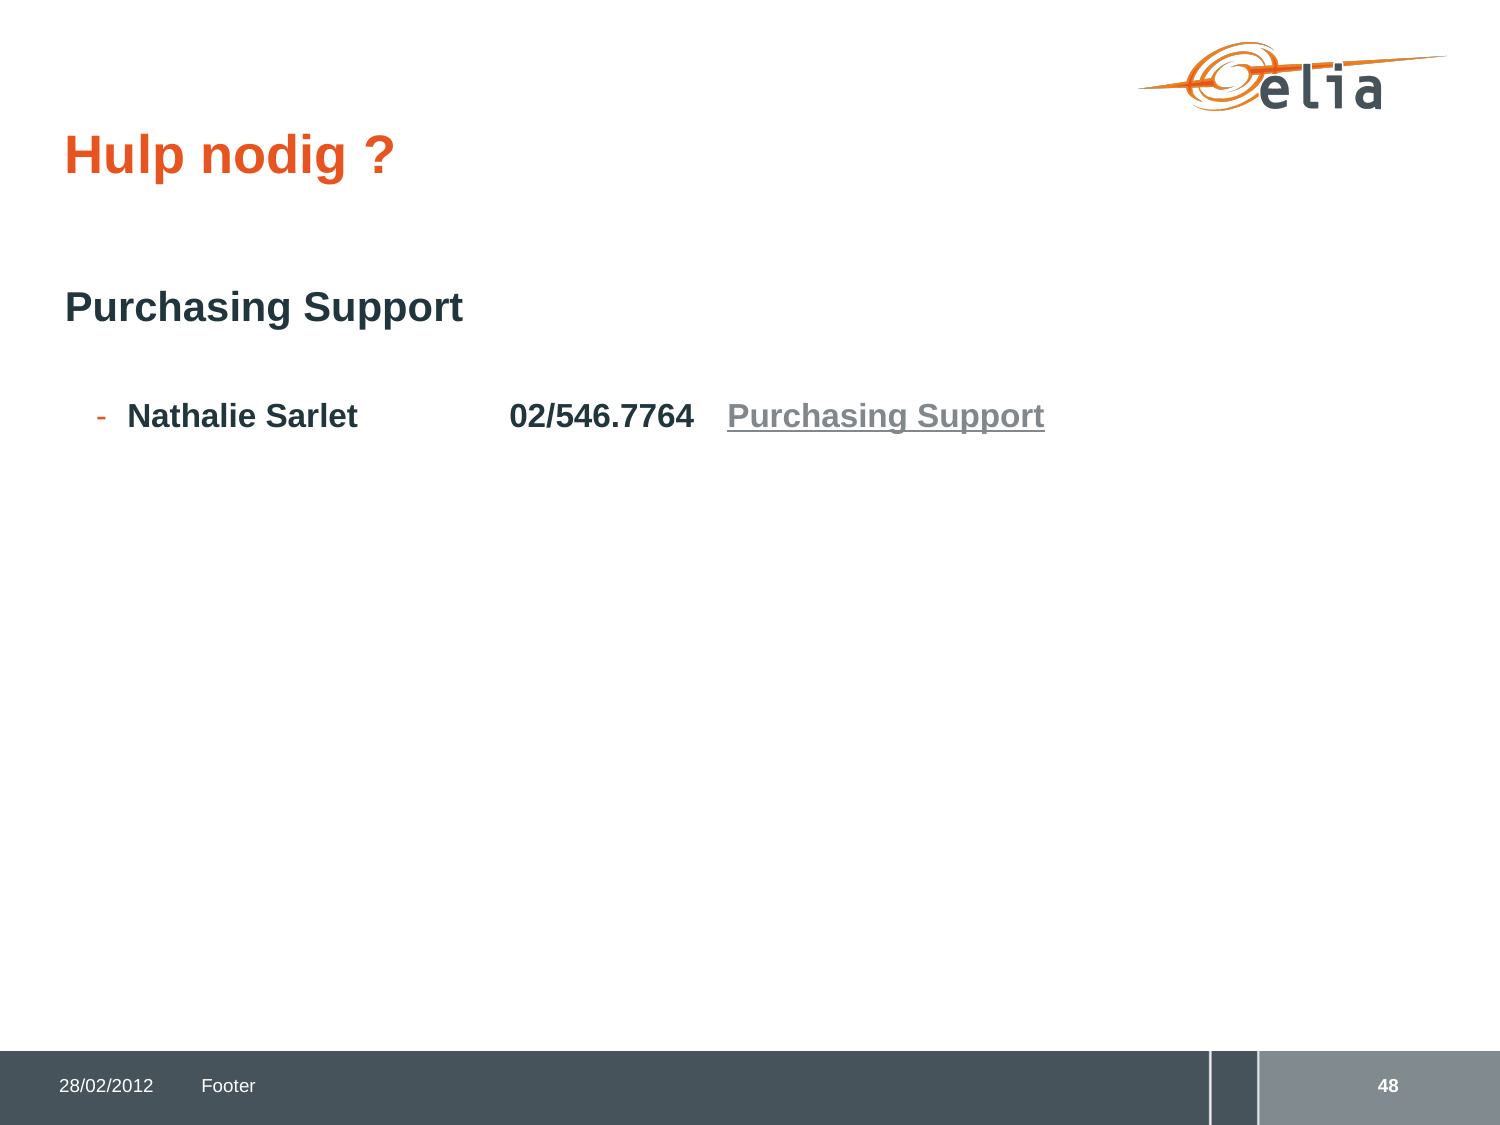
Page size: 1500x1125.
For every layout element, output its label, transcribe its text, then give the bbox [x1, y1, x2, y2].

title Hulp nodig ? [64, 119, 1400, 237]
slide_number 48 [1264, 1074, 1399, 1116]
picture [0, 1051, 1500, 1125]
list Purchasing Support Nathalie Sarlet 02/546.7764 Purchasing Support [64, 279, 1400, 979]
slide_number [59, 1074, 189, 1116]
picture [1138, 42, 1447, 111]
footer Footer [201, 1074, 1199, 1116]
